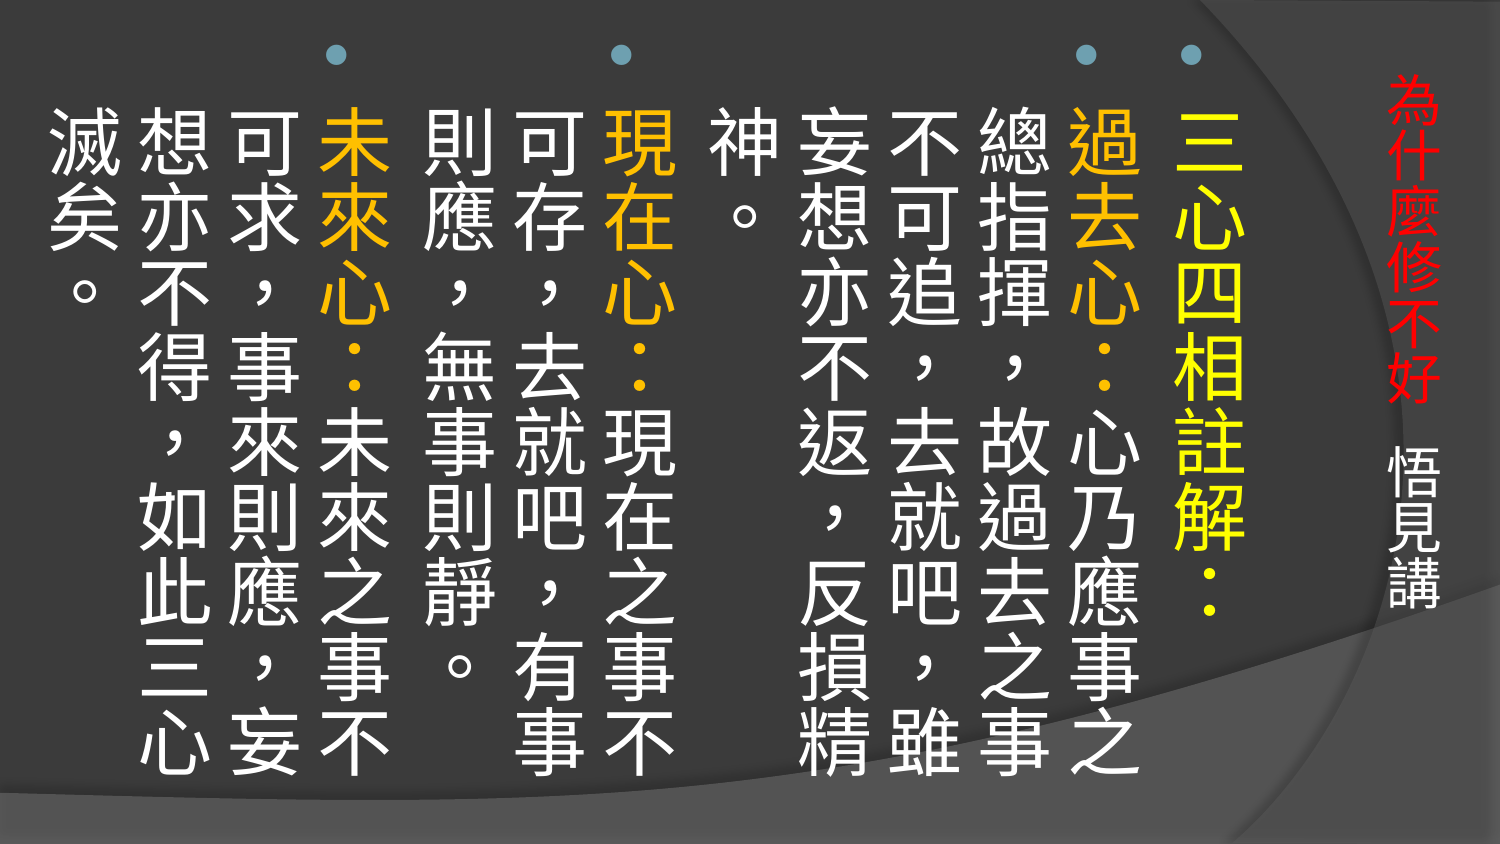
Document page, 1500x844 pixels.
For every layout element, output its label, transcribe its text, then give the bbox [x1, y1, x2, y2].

list 三心四相註解： 過去心：心乃應事之總指揮，故過去之事不可追，去就吧，雖妄想亦不返，反損精神。 現在心：現在之事不可存，去就吧，有事則應，無事則靜。 未來心：未來之事不可求，事來則應，妄想亦不得，如此三心滅矣。 [29, 20, 1353, 824]
title 為什麼修不好 悟見講 [1353, 43, 1473, 812]
